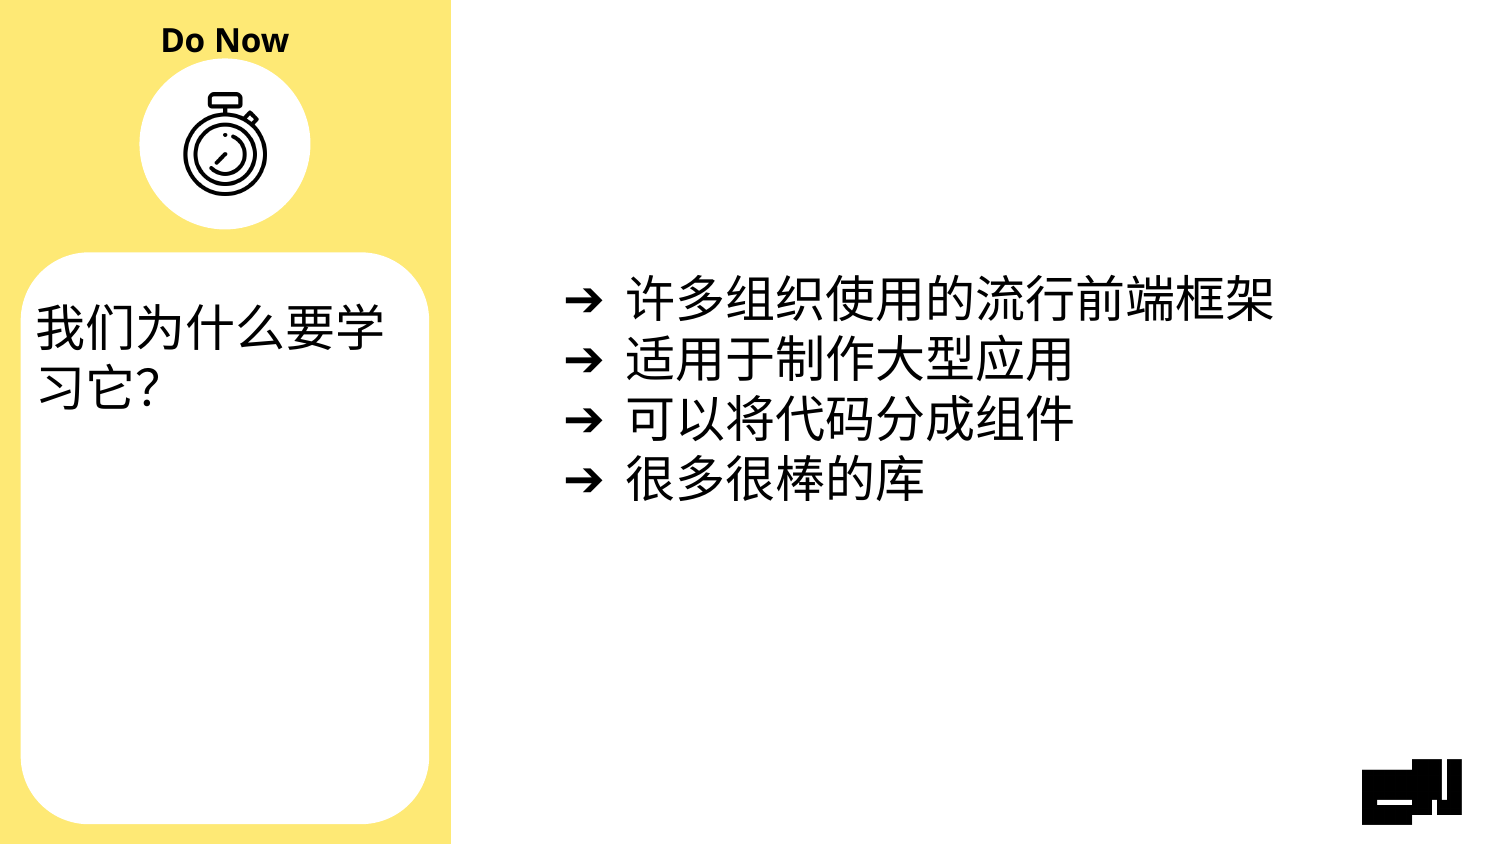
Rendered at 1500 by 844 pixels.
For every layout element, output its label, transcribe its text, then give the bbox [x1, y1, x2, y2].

picture [1362, 759, 1462, 825]
list 许多组织使用的流行前端框架 适用于制作大型应用 可以将代码分成组件 很多很棒的库 [535, 252, 1410, 759]
title 我们为什么要学习它？ [20, 281, 430, 792]
picture [173, 92, 277, 196]
